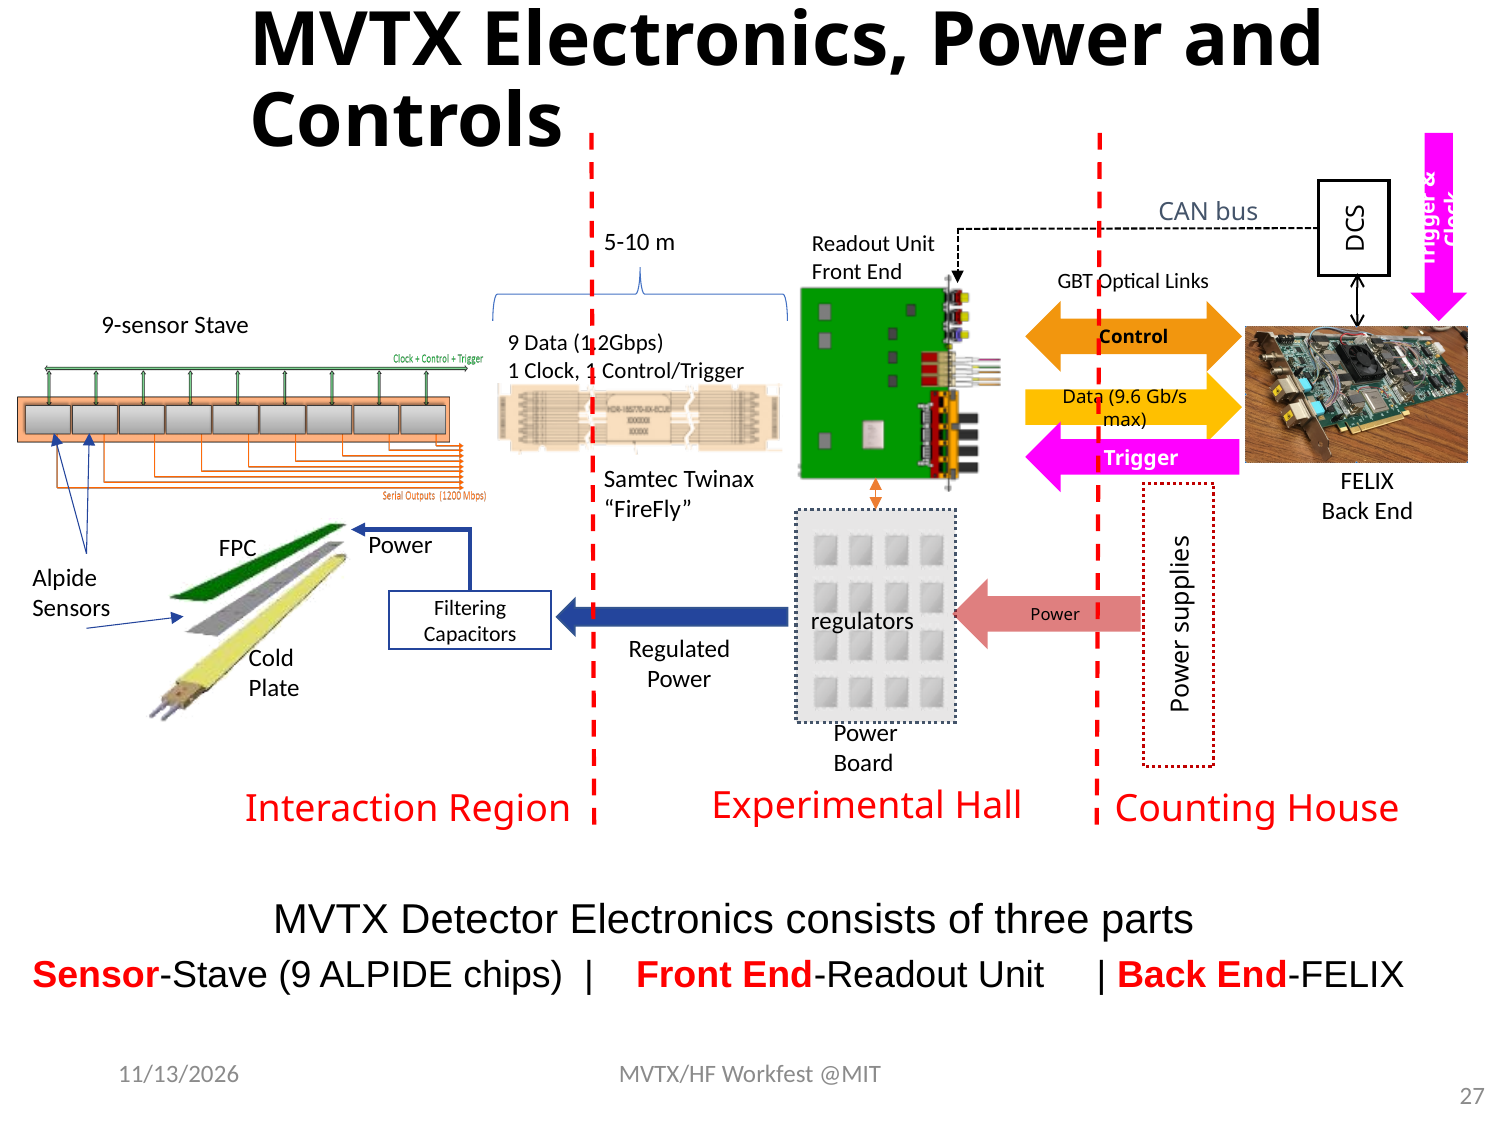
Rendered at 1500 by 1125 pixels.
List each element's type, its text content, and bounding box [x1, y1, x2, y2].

footer MVTX/HF Workfest @MIT [496, 1042, 1004, 1103]
title MVTX Electronics, Power and Controls [234, 0, 1500, 163]
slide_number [103, 1042, 441, 1103]
text_box MVTX Detector Electronics consists of three parts Sensor-Stave (9 ALPIDE chips) | Front End-Readout Unit | Back End-FELIX [17, 884, 1450, 1038]
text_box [17, 132, 1468, 838]
slide_number 27 [1149, 1065, 1500, 1125]
